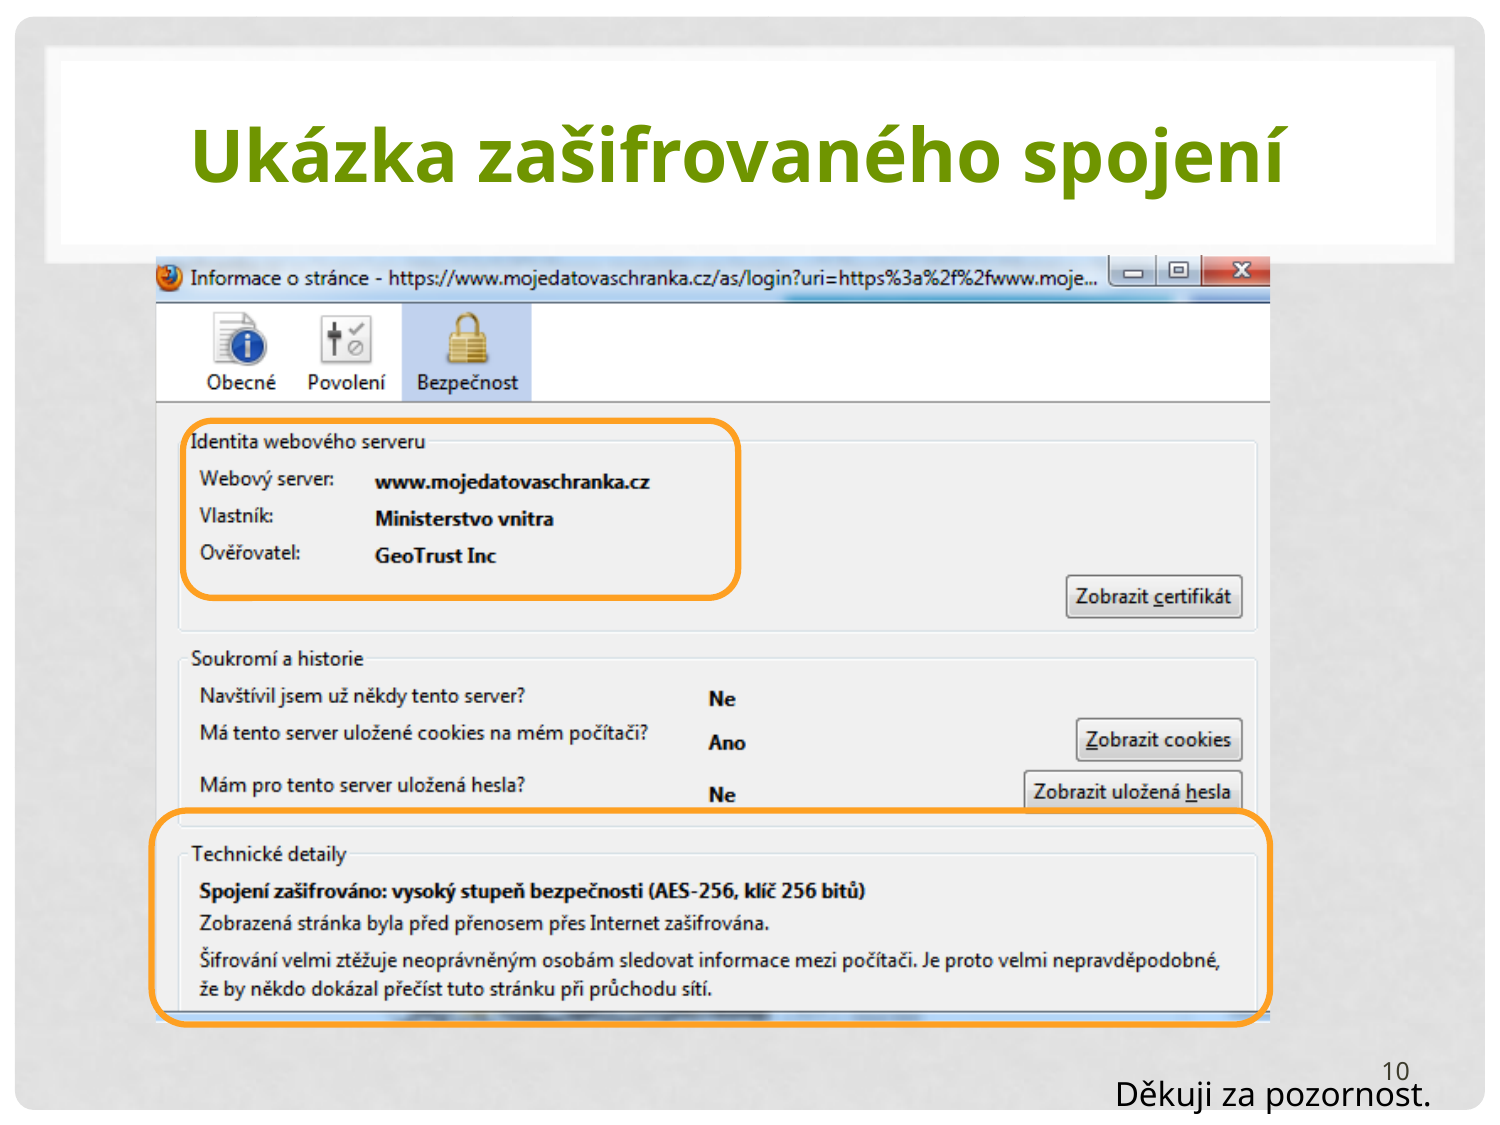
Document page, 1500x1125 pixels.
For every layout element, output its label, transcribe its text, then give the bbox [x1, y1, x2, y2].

title Ukázka zašifrovaného spojení [69, 66, 1425, 238]
slide_number 10 [1074, 1042, 1425, 1103]
text_box Děkuji za pozornost. [950, 1066, 1447, 1121]
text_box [151, 255, 1271, 1025]
